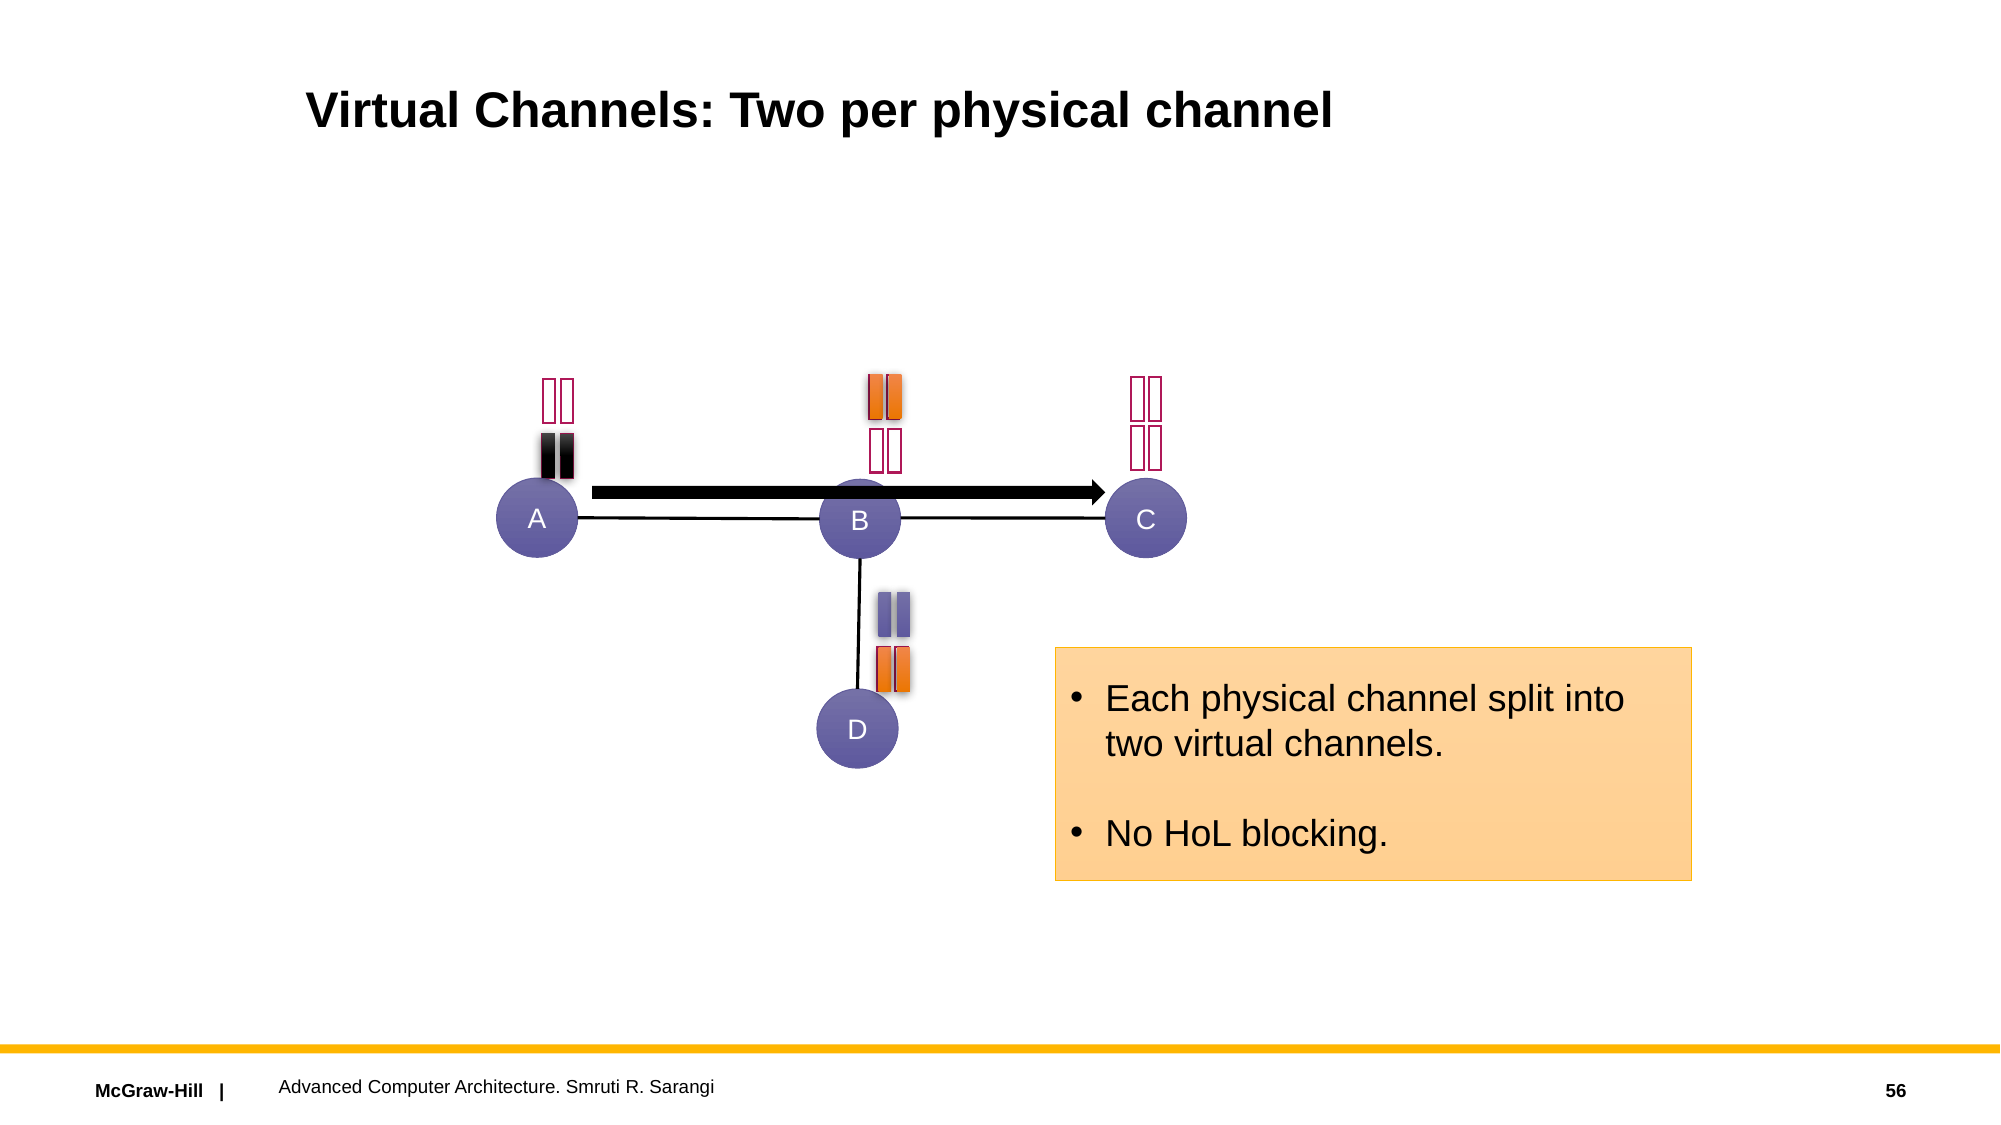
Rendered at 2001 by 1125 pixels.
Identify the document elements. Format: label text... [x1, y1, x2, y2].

text_box [1130, 376, 1145, 422]
text_box C [1104, 477, 1188, 559]
text_box A [496, 477, 579, 558]
text_box [542, 378, 556, 424]
text_box [1130, 425, 1145, 471]
text_box [870, 374, 883, 419]
text_box [592, 479, 1106, 506]
text_box B [819, 499, 902, 559]
text_box [897, 647, 910, 692]
text_box [897, 592, 910, 637]
title Virtual Channels: Two per physical channel [290, 76, 1580, 255]
text_box [878, 592, 891, 637]
text_box [887, 429, 902, 474]
text_box Each physical channel split into two virtual channels. No HoL blocking. [1055, 647, 1692, 881]
text_box [1148, 425, 1162, 471]
text_box [869, 429, 884, 474]
footer Advanced Computer Architecture. Smruti R. Sarangi [263, 1067, 1464, 1105]
text_box [888, 374, 902, 419]
text_box B [838, 478, 883, 485]
text_box D [816, 688, 899, 769]
text_box [560, 378, 574, 424]
slide_number 56 [1711, 1071, 1922, 1109]
text_box [878, 647, 891, 692]
text_box [560, 434, 574, 478]
text_box [542, 433, 555, 478]
text_box [1148, 376, 1162, 422]
